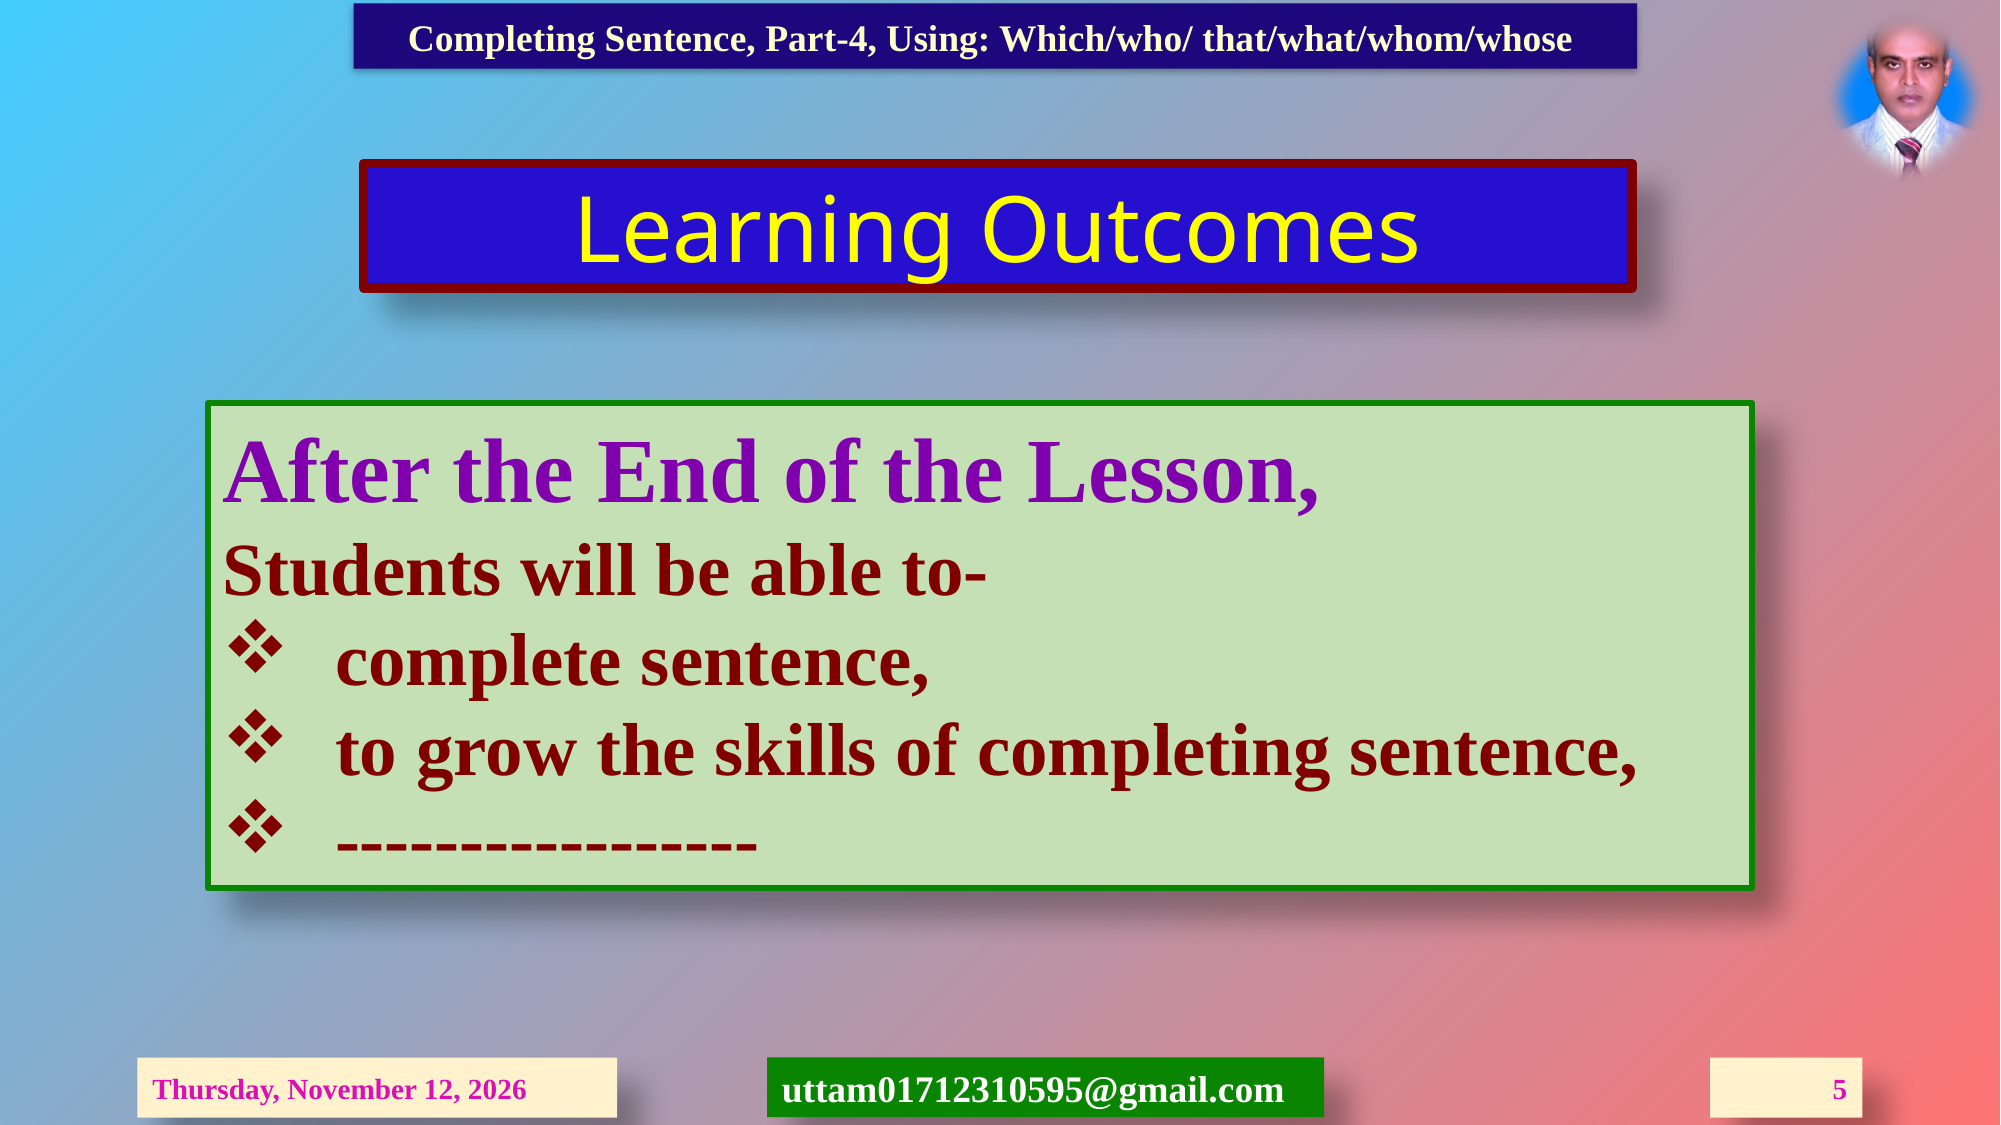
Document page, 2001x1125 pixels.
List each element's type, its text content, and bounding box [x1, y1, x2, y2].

picture [1851, 41, 1960, 156]
footer Completing Sentence, Part-4, Using: Which/who/ that/what/whom/whose [353, 3, 1638, 69]
text_box After the End of the Lesson, Students will be able to- complete sentence, to grow the skills of completing sentence, ----------------- [207, 403, 1752, 888]
text_box Learning Outcomes [363, 163, 1633, 288]
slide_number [137, 1057, 618, 1118]
slide_number 5 [1710, 1057, 1863, 1118]
